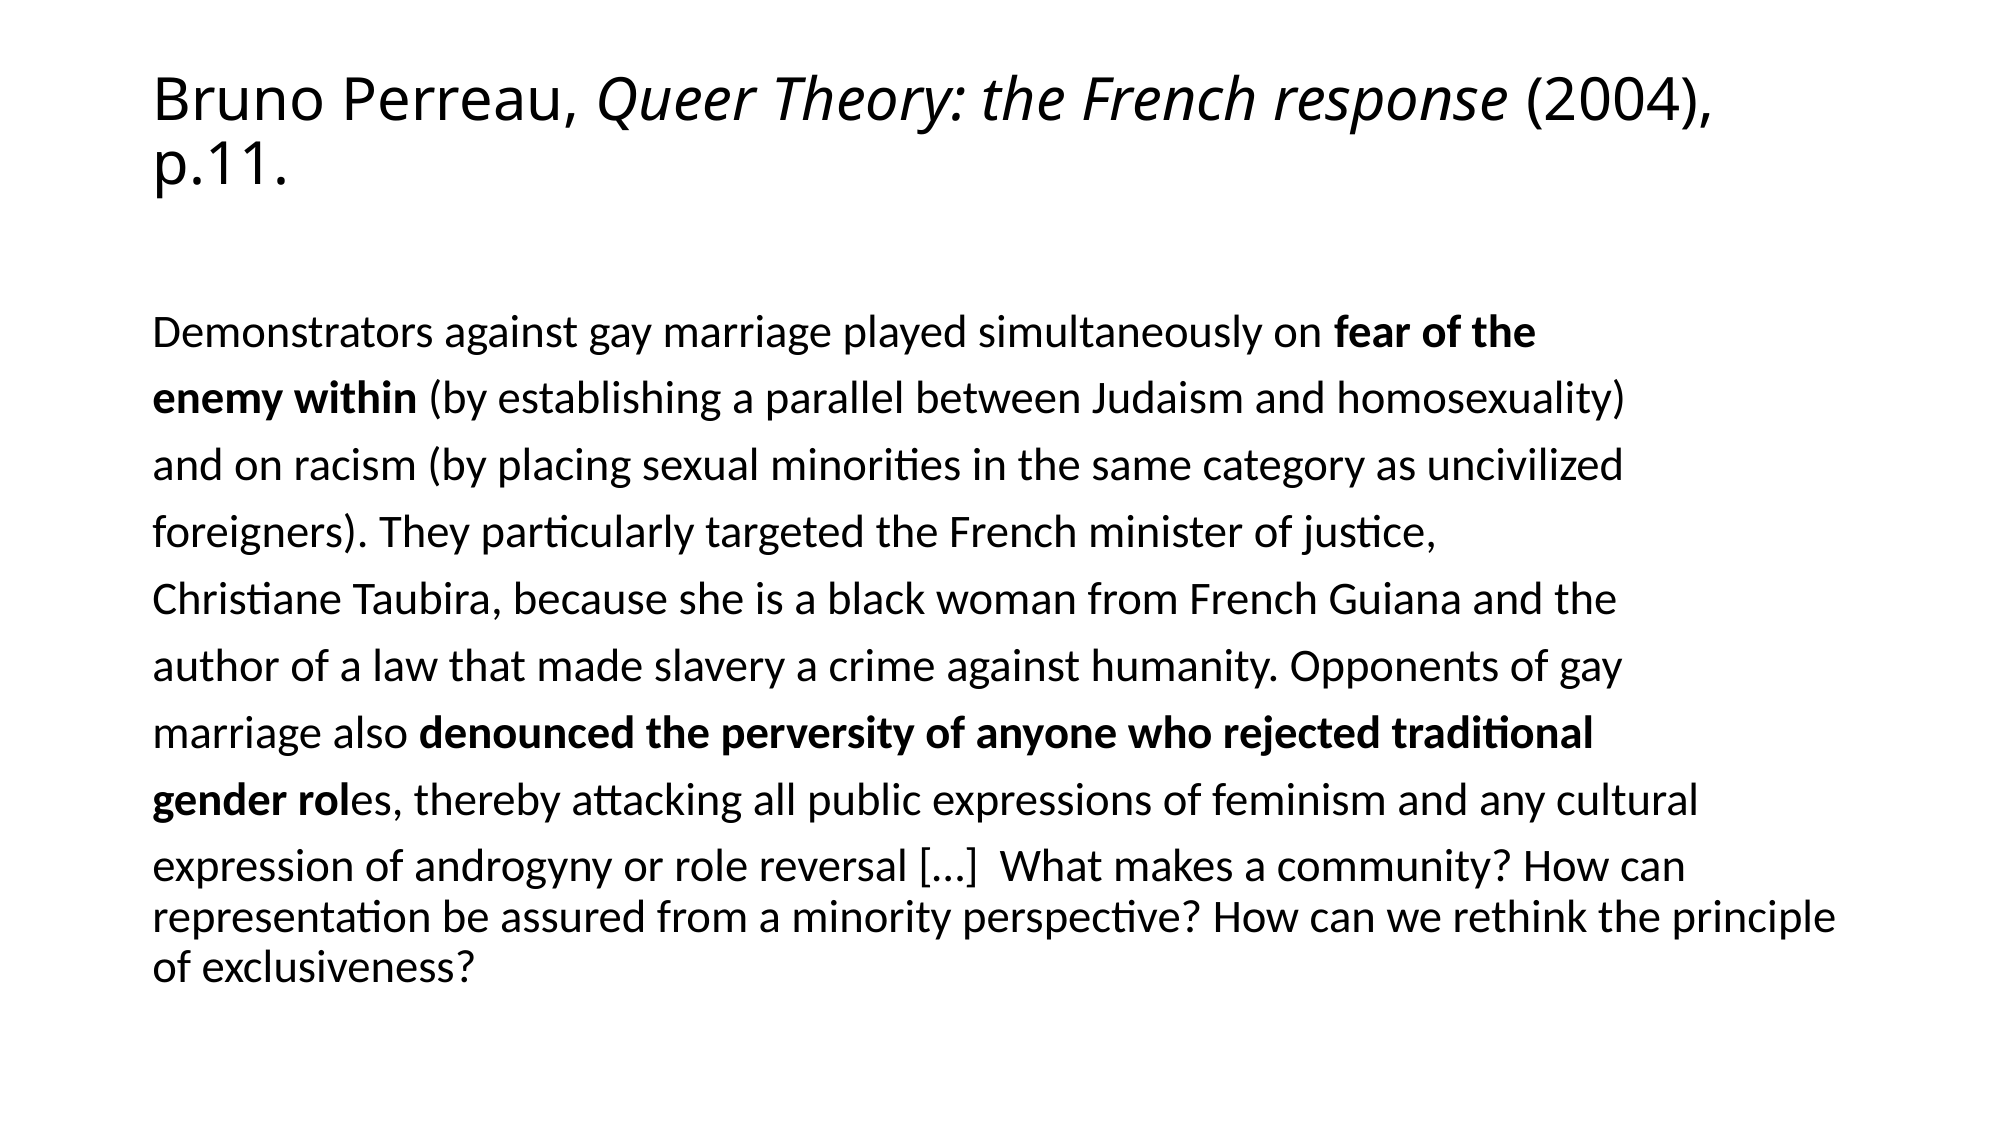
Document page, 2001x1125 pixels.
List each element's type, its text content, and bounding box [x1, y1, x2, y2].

title Bruno Perreau, Queer Theory: the French response (2004), p.11. [137, 59, 1863, 278]
list Demonstrators against gay marriage played simultaneously on fear of the enemy within (by establishing a parallel between Judaism and homosexuality) and on racism (by placing sexual minorities in the same category as uncivilized foreigners). They particularly targeted the French minister of justice, Christiane Taubira, because she is a black woman from French Guiana and the author of a law that made slavery a crime against humanity. Opponents of gay marriage also denounced the perversity of anyone who rejected traditional gender roles, thereby attacking all public expressions of feminism and any cultural expression of androgyny or role reversal […] What makes a community? How can representation be assured from a minority perspective? How can we rethink the principle of exclusiveness? [137, 299, 1863, 1014]
